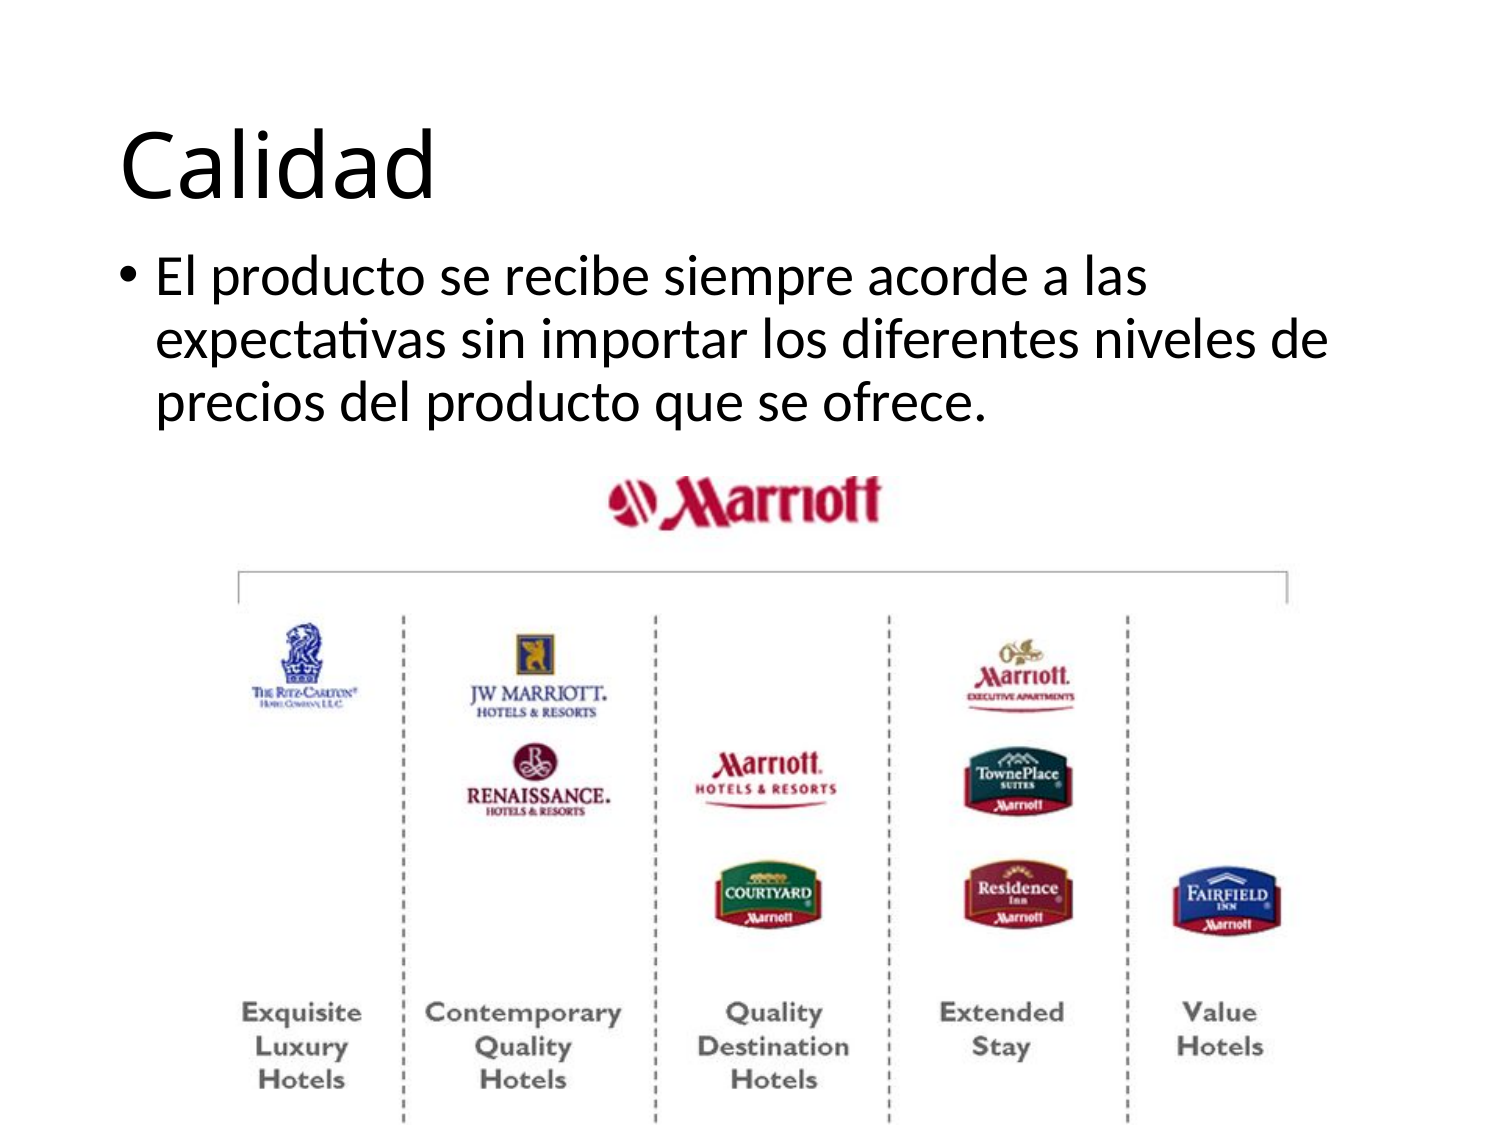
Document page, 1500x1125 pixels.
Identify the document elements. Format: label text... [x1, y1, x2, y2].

title Calidad [103, 59, 1397, 237]
list El producto se recibe siempre acorde a las expectativas sin importar los diferentes niveles de precios del producto que se ofrece. [103, 237, 1397, 1014]
picture [174, 476, 1325, 1125]
